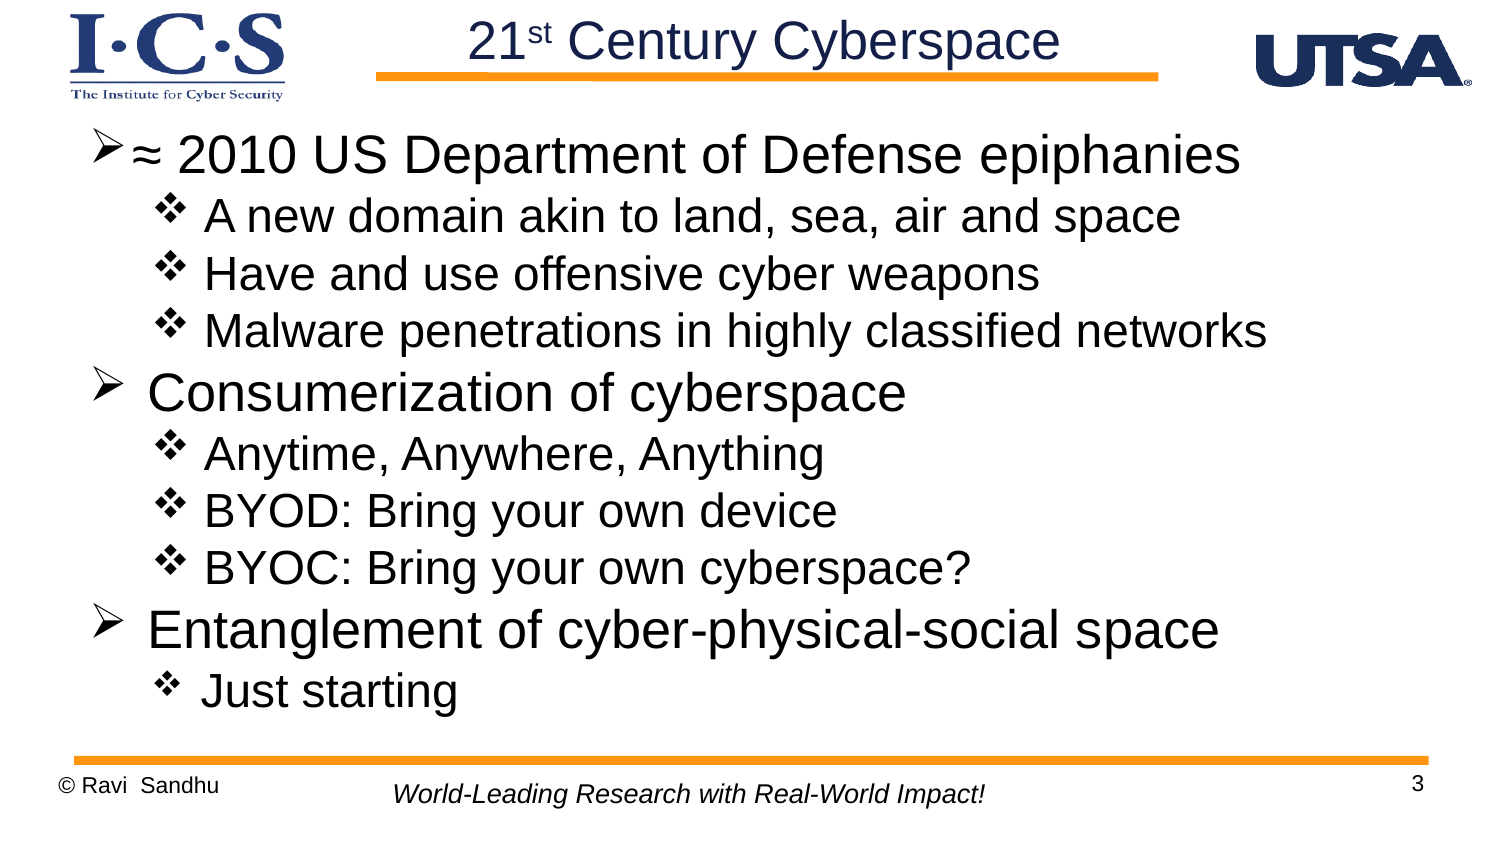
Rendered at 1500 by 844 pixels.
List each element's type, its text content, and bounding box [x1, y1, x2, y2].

text_box © Ravi Sandhu [58, 770, 408, 829]
text_box World-Leading Research with Real-World Impact! [380, 770, 998, 816]
picture [66, 0, 287, 103]
picture [1256, 33, 1472, 87]
text_box 3 [1075, 768, 1425, 827]
list ≈ 2010 US Department of Defense epiphanies A new domain akin to land, sea, air and space Have and use offensive cyber weapons Malware penetrations in highly classified networks Consumerization of cyberspace Anytime, Anywhere, Anything BYOD: Bring your own device BYOC: Bring your own cyberspace? Entanglement of cyber-physical-social space Just starting [74, 119, 1425, 772]
text_box 21st Century Cyberspace [327, 0, 1203, 77]
